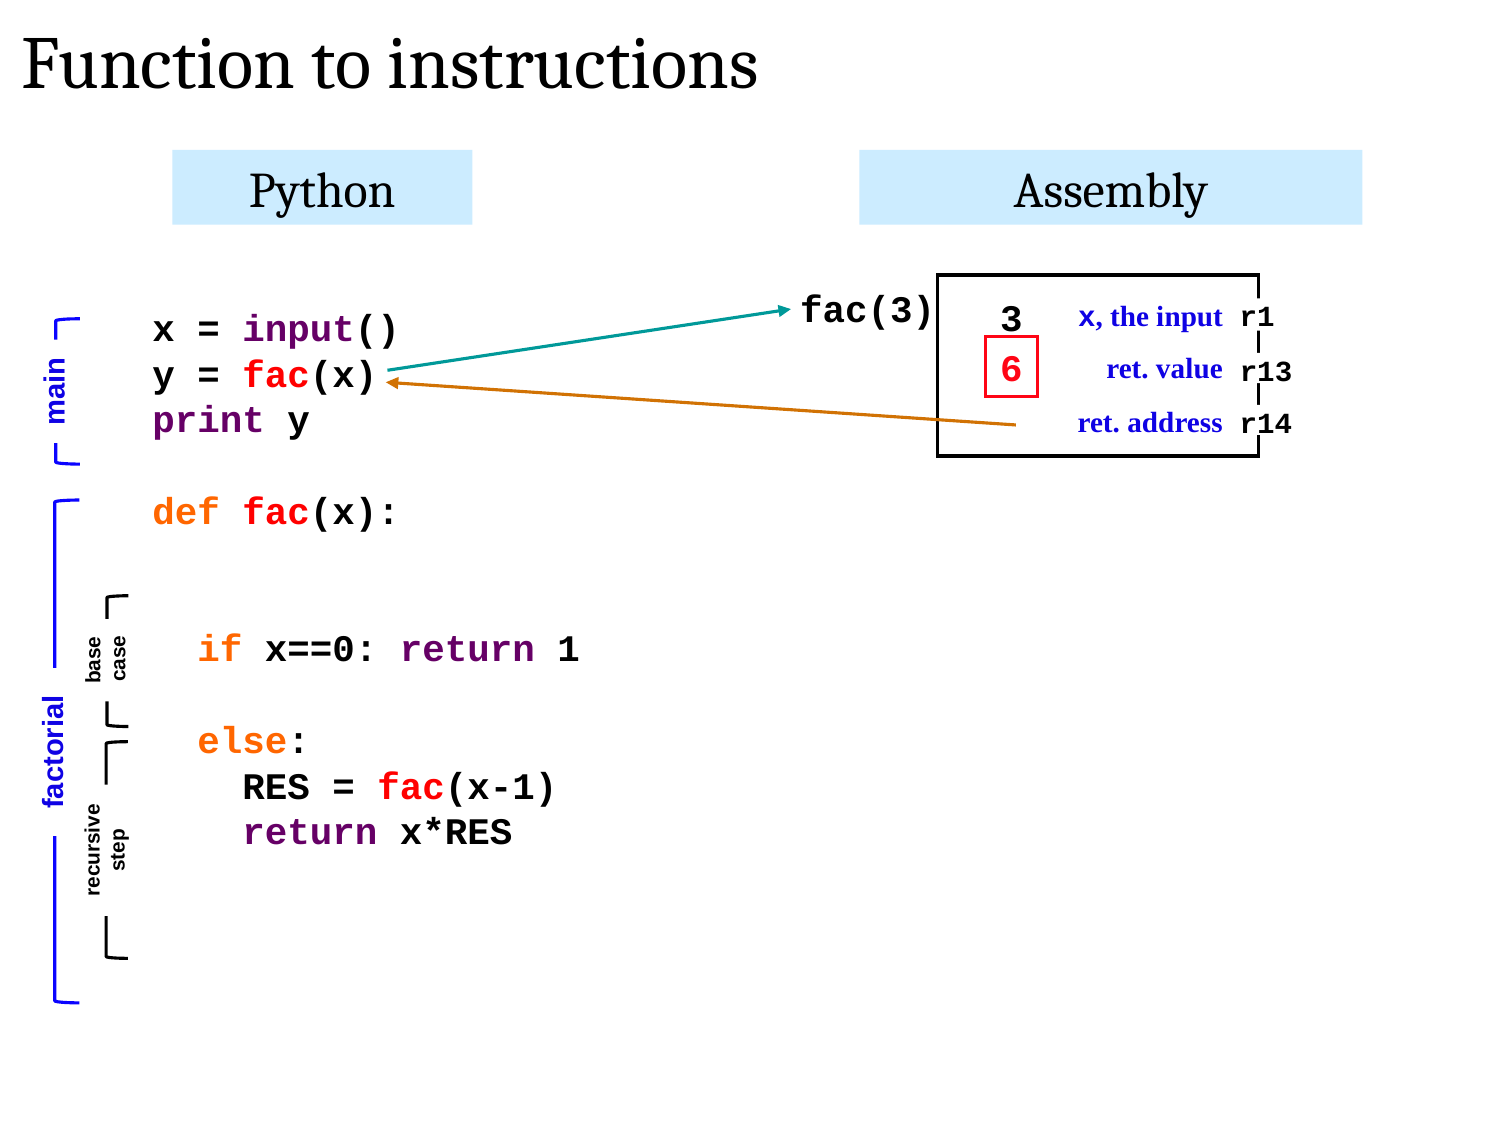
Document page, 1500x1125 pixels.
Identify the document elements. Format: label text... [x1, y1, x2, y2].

text_box main [28, 339, 78, 443]
text_box ret. value [1038, 346, 1220, 393]
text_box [1224, 396, 1363, 448]
text_box [106, 916, 128, 959]
text_box x = input() y = fac(x) print y def fac(x): if x==0: return 1 else: RES = fac(x-1) return x*RES [137, 312, 627, 858]
text_box case [129, 620, 137, 697]
text_box base [72, 619, 112, 702]
text_box [937, 275, 1259, 456]
text_box [627, 304, 791, 335]
text_box recursive step [71, 784, 136, 916]
text_box [54, 836, 80, 1003]
text_box fac(3) [785, 277, 950, 337]
text_box Assembly [859, 149, 1363, 225]
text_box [1224, 344, 1374, 396]
text_box Python [172, 149, 473, 225]
text_box [106, 741, 128, 784]
text_box ret. address [1042, 399, 1219, 447]
text_box [55, 318, 80, 465]
text_box factorial [26, 668, 77, 836]
text_box 3 [985, 286, 1038, 336]
text_box [106, 595, 129, 727]
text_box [1224, 289, 1304, 340]
text_box x, the input [1038, 289, 1223, 340]
text_box 6 [985, 336, 1038, 397]
text_box [54, 500, 80, 668]
text_box Function to instructions [6, 6, 1357, 112]
